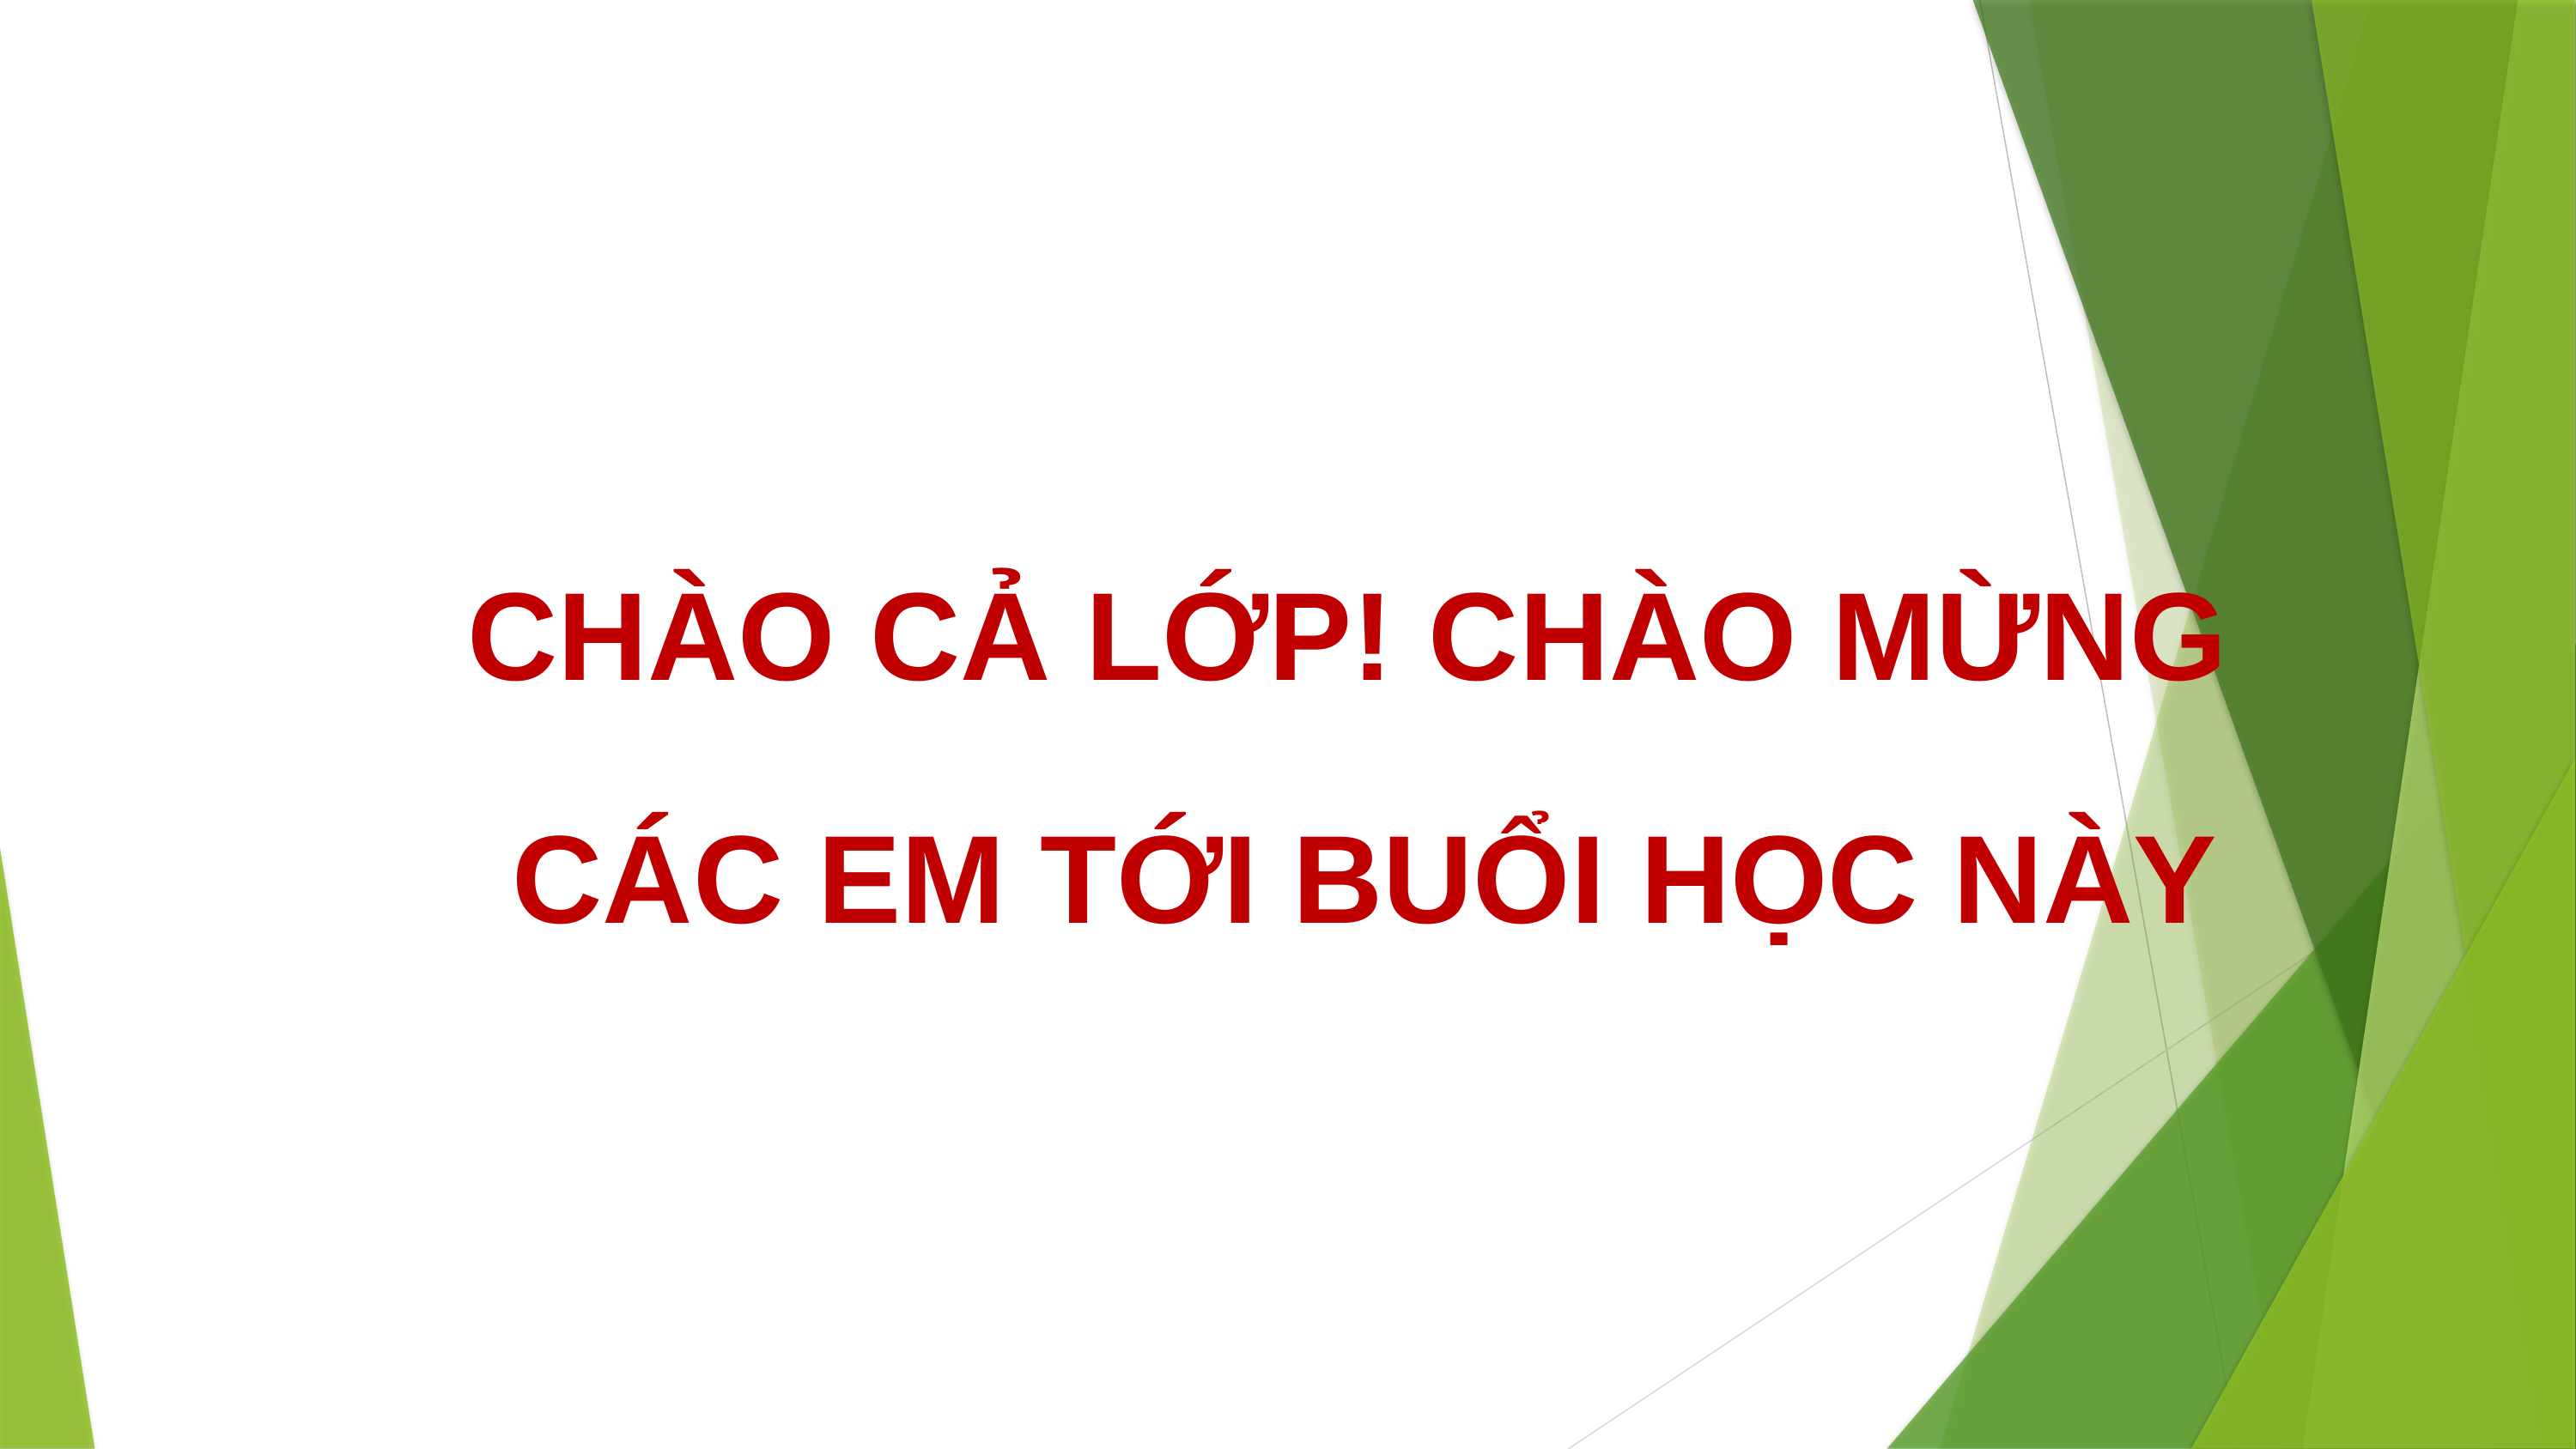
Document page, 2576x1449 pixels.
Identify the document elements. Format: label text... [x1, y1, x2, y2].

text_box CHÀO CẢ LỚP! CHÀO MỪNG CÁC EM TỚI BUỔI HỌC NÀY [367, 480, 2364, 949]
